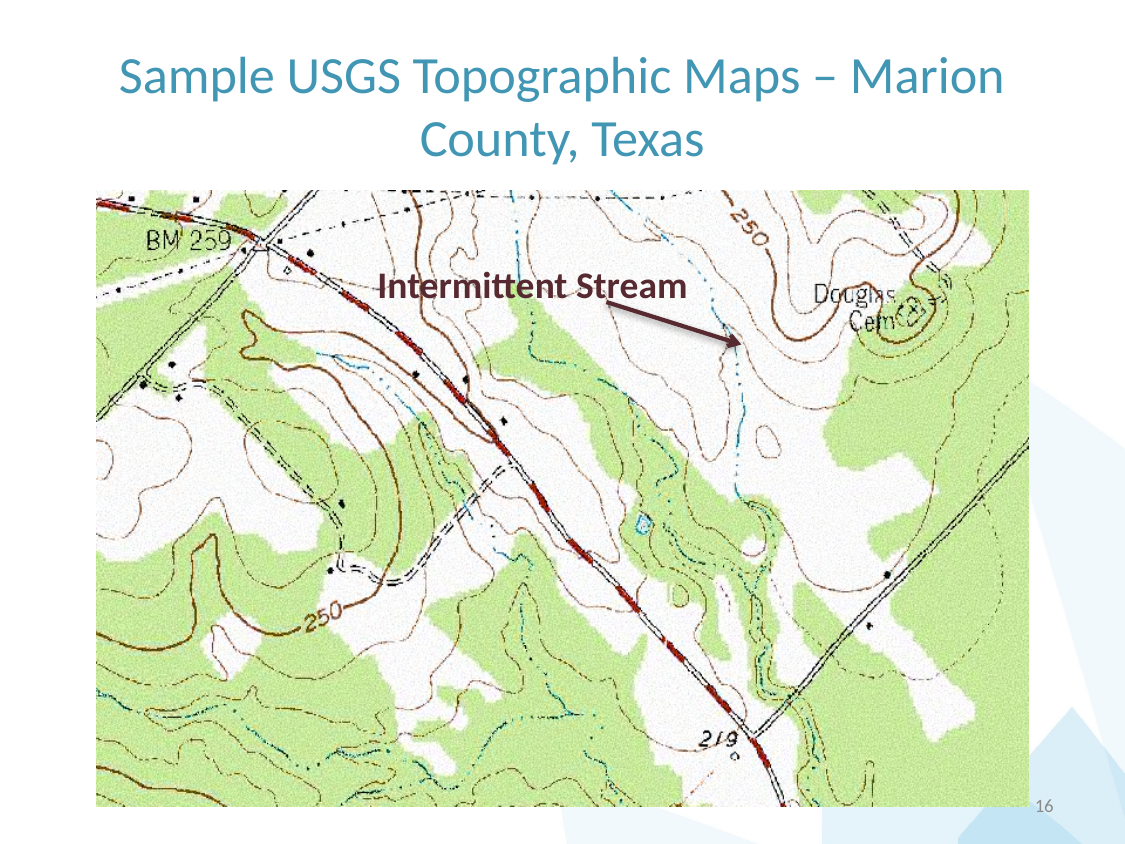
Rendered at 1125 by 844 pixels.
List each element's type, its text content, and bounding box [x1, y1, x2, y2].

picture [95, 190, 1125, 844]
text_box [606, 301, 742, 345]
title Sample USGS Topographic Maps – Marion County, Texas [56, 33, 1069, 175]
slide_number 16 [806, 782, 1069, 827]
